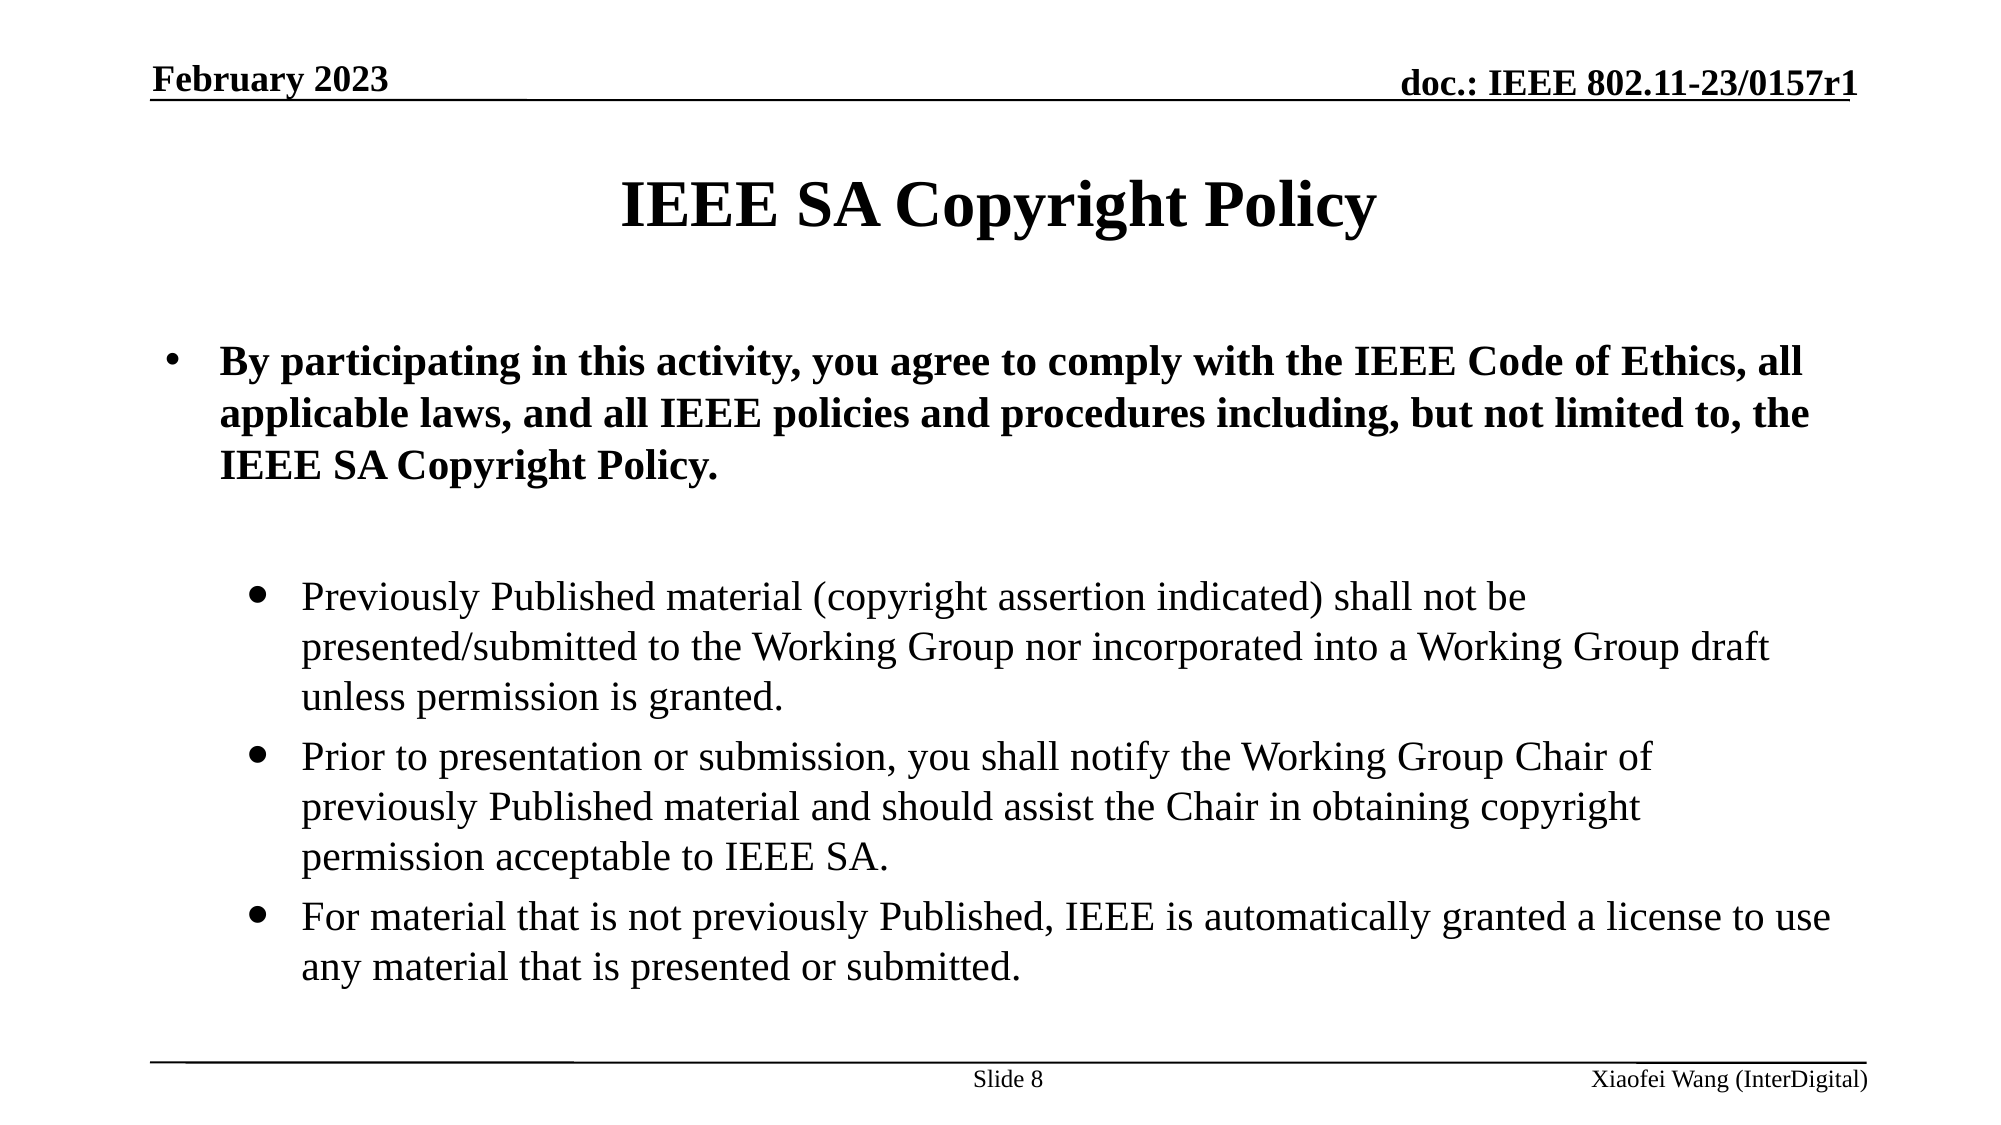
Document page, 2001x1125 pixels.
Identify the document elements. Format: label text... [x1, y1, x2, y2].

footer Xiaofei Wang (InterDigital) [1171, 1061, 1869, 1093]
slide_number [152, 54, 563, 100]
slide_number 8 [950, 1061, 1067, 1123]
title IEEE SA Copyright Policy [149, 112, 1850, 288]
list By participating in this activity, you agree to comply with the IEEE Code of Ethics, all applicable laws, and all IEEE policies and procedures including, but not limited to, the IEEE SA Copyright Policy. Previously Published material (copyright assertion indicated) shall not be presented/submitted to the Working Group nor incorporated into a Working Group draft unless permission is granted. Prior to presentation or submission, you shall notify the Working Group Chair of previously Published material and should assist the Chair in obtaining copyright permission acceptable to IEEE SA. For material that is not previously Published, IEEE is automatically granted a license to use any material that is presented or submitted. [149, 324, 1850, 1000]
